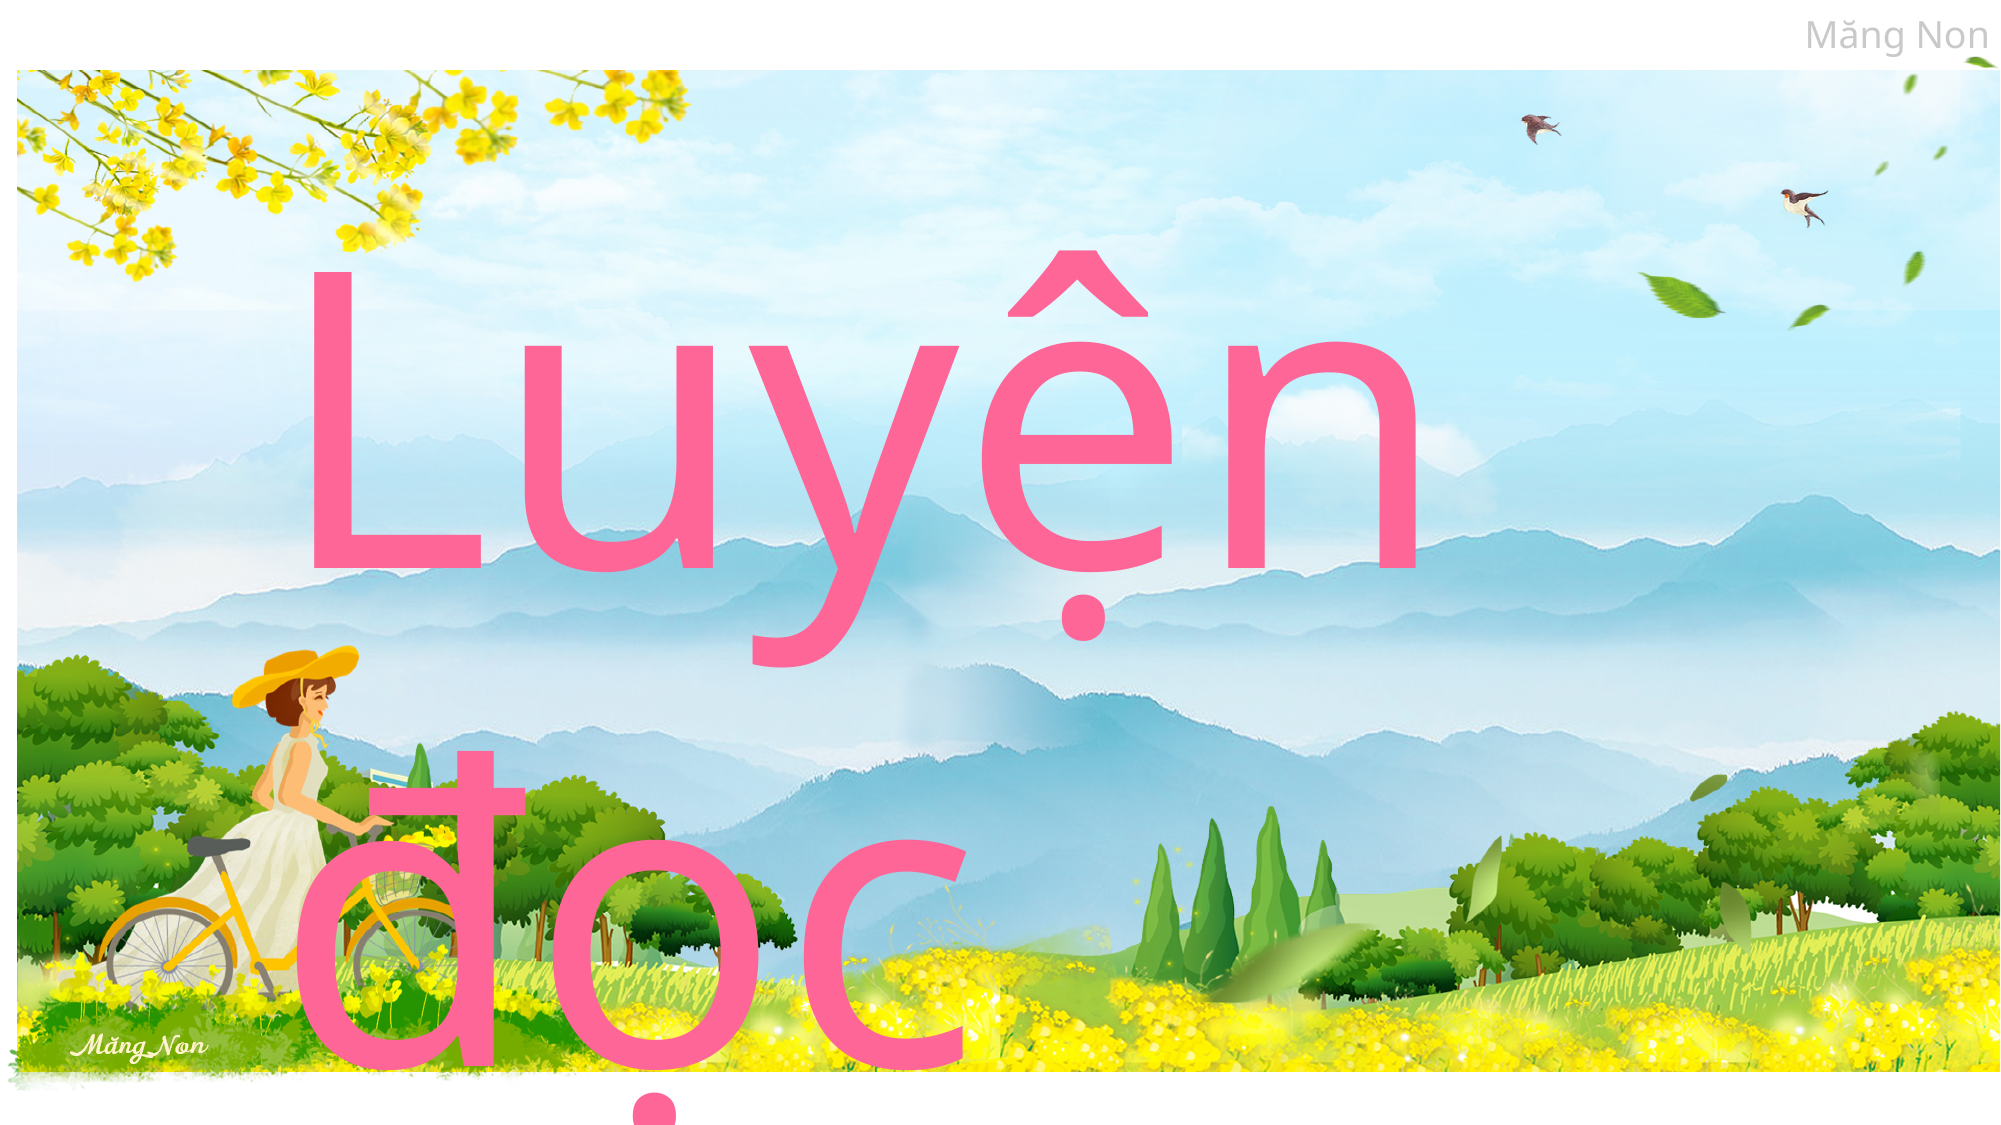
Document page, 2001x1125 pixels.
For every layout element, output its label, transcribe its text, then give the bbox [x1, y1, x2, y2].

picture [0, 0, 2001, 1125]
text_box Luyện đọc [259, 146, 1904, 1125]
